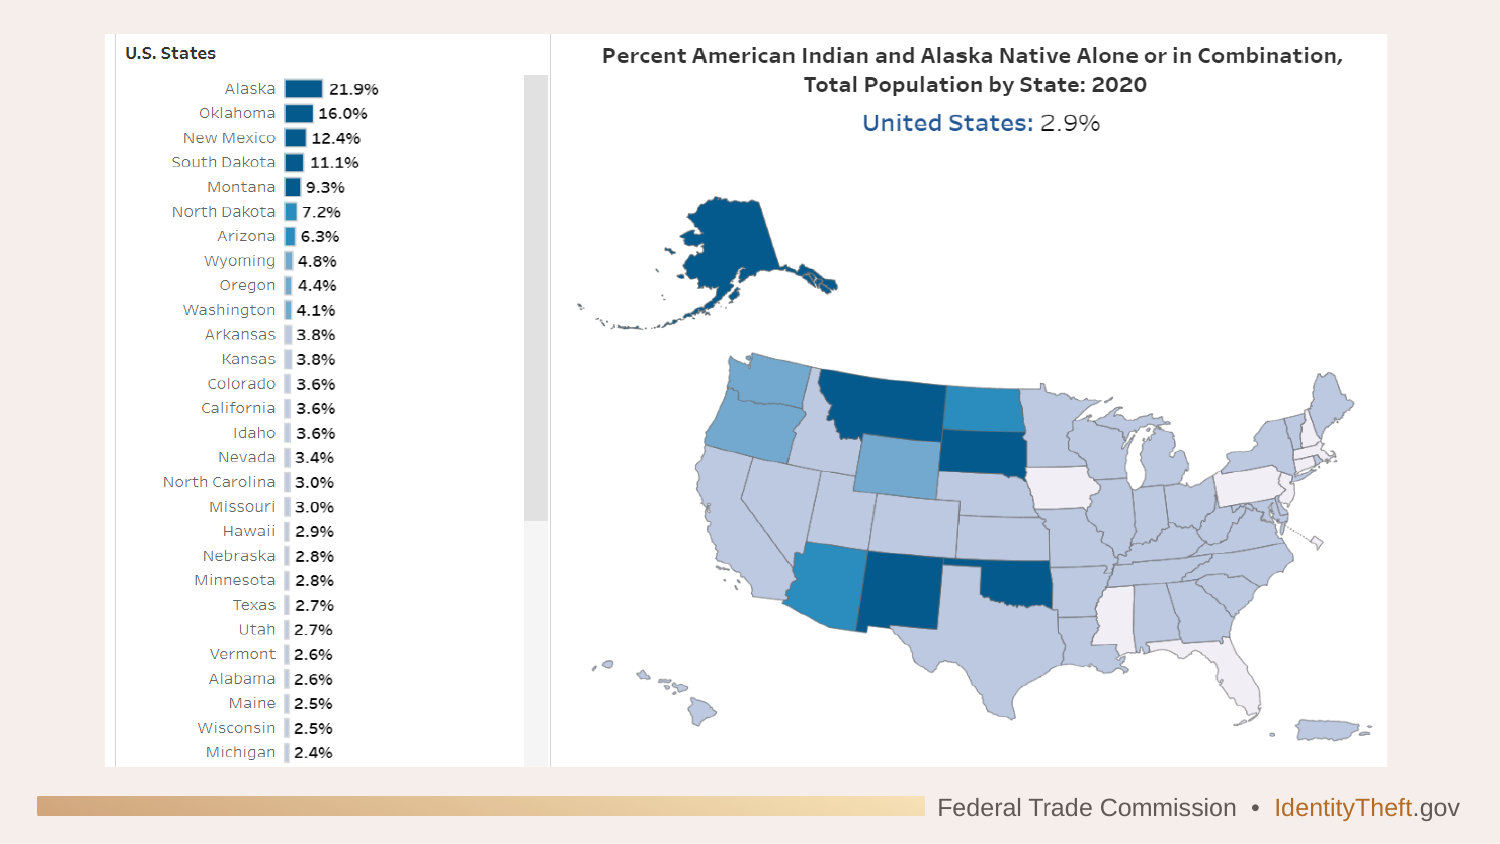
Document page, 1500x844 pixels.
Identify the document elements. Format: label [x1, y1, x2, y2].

text_box [104, 34, 1388, 768]
